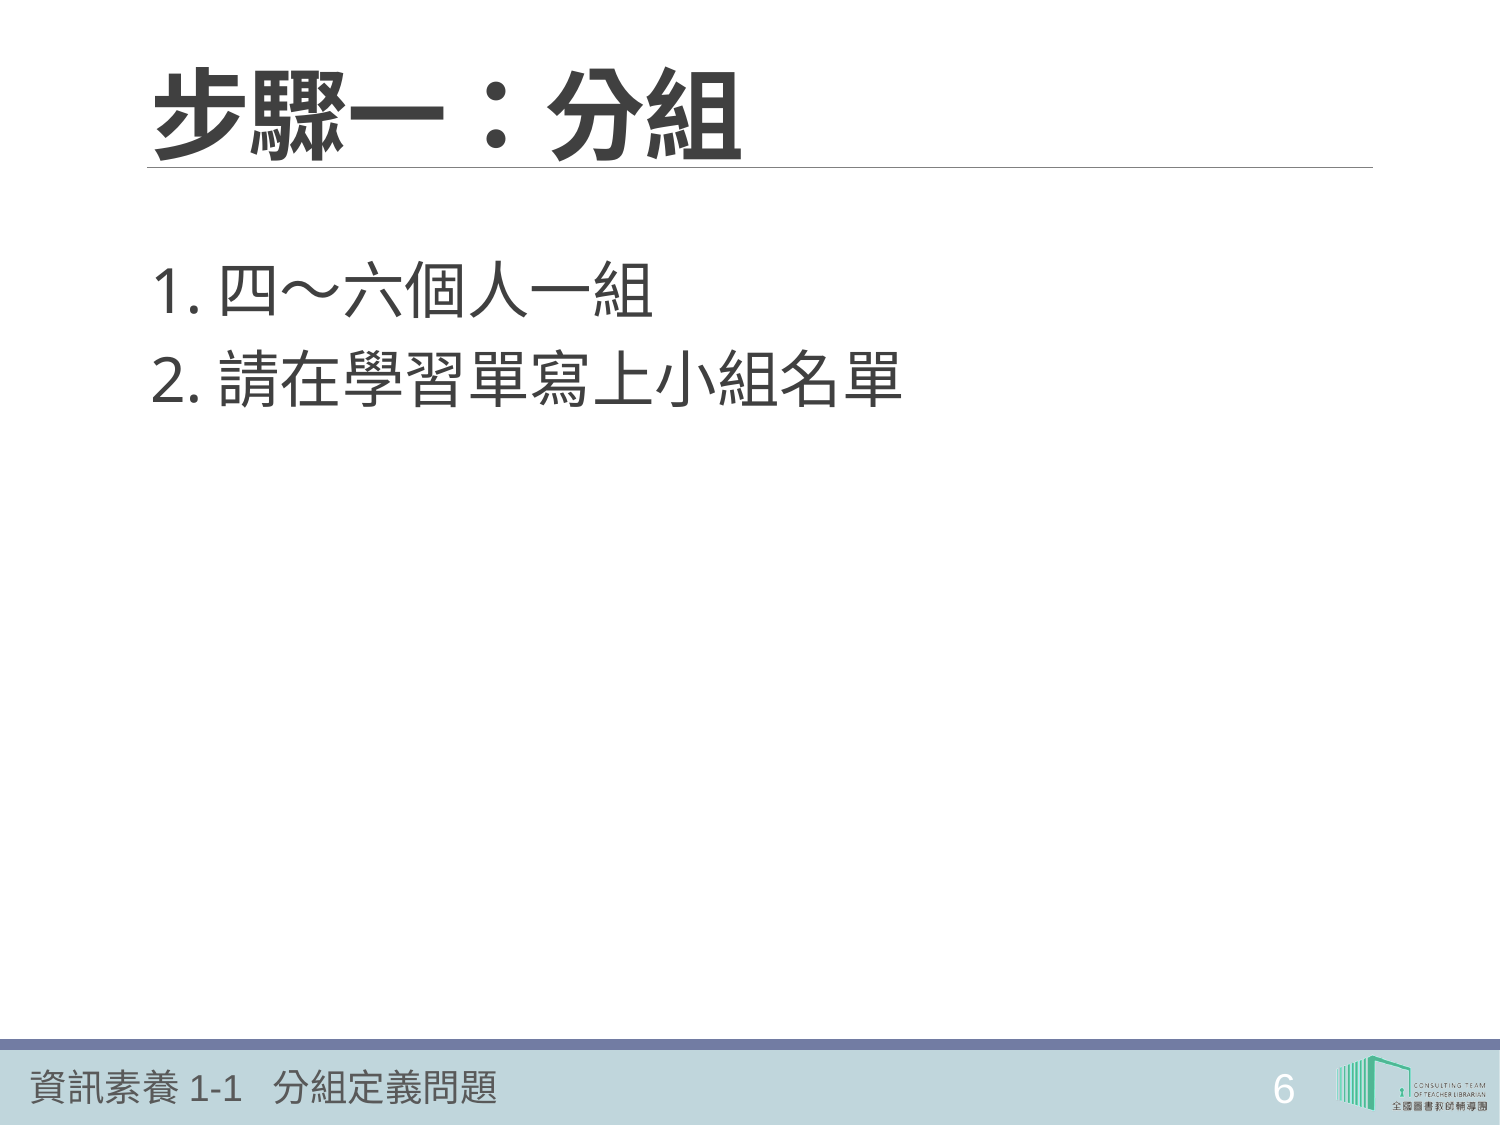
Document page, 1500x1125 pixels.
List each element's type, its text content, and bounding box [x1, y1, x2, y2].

list 1.四～六個人一組 2.請在學習單寫上小組名單 [135, 228, 1373, 963]
picture [1335, 1031, 1488, 1125]
title 步驟一：分組 [135, 59, 1373, 181]
